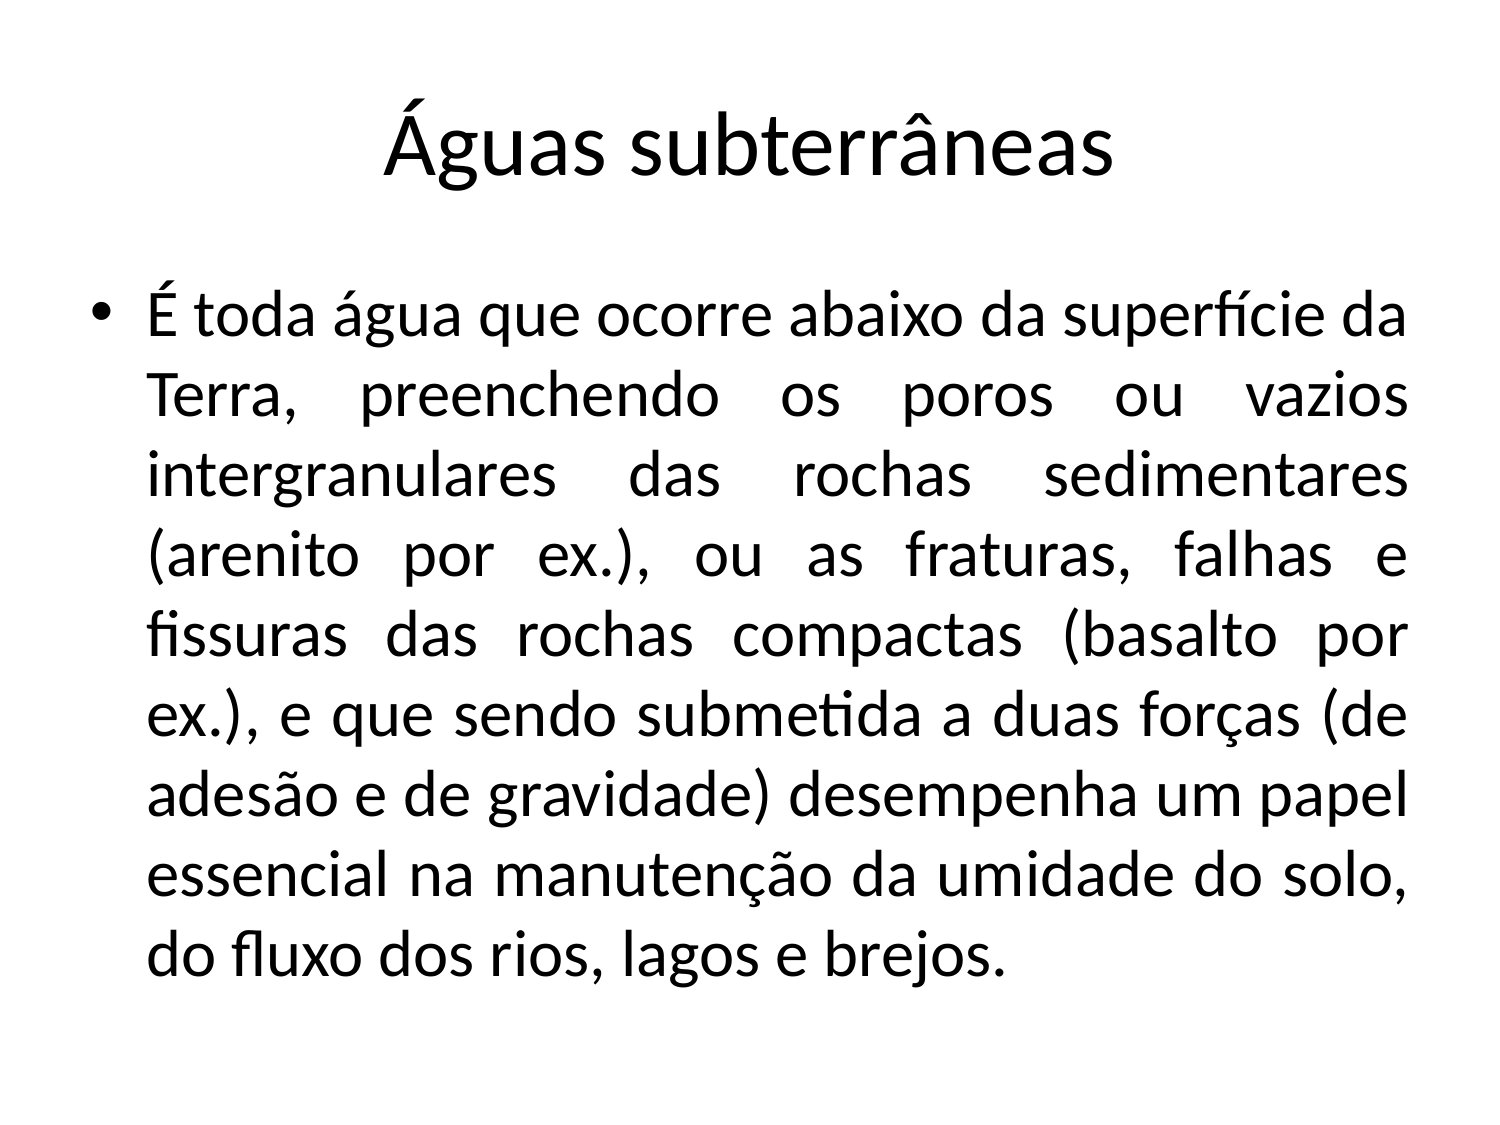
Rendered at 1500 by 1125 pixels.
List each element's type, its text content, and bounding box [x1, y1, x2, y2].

text_box Águas subterrâneas [75, 45, 1425, 233]
text_box É toda água que ocorre abaixo da superfície da Terra, preenchendo os poros ou vazios intergranulares das rochas sedimentares (arenito por ex.), ou as fraturas, falhas e fissuras das rochas compactas (basalto por ex.), e que sendo submetida a duas forças (de adesão e de gravidade) desempenha um papel essencial na manutenção da umidade do solo, do fluxo dos rios, lagos e brejos. [75, 262, 1425, 1005]
